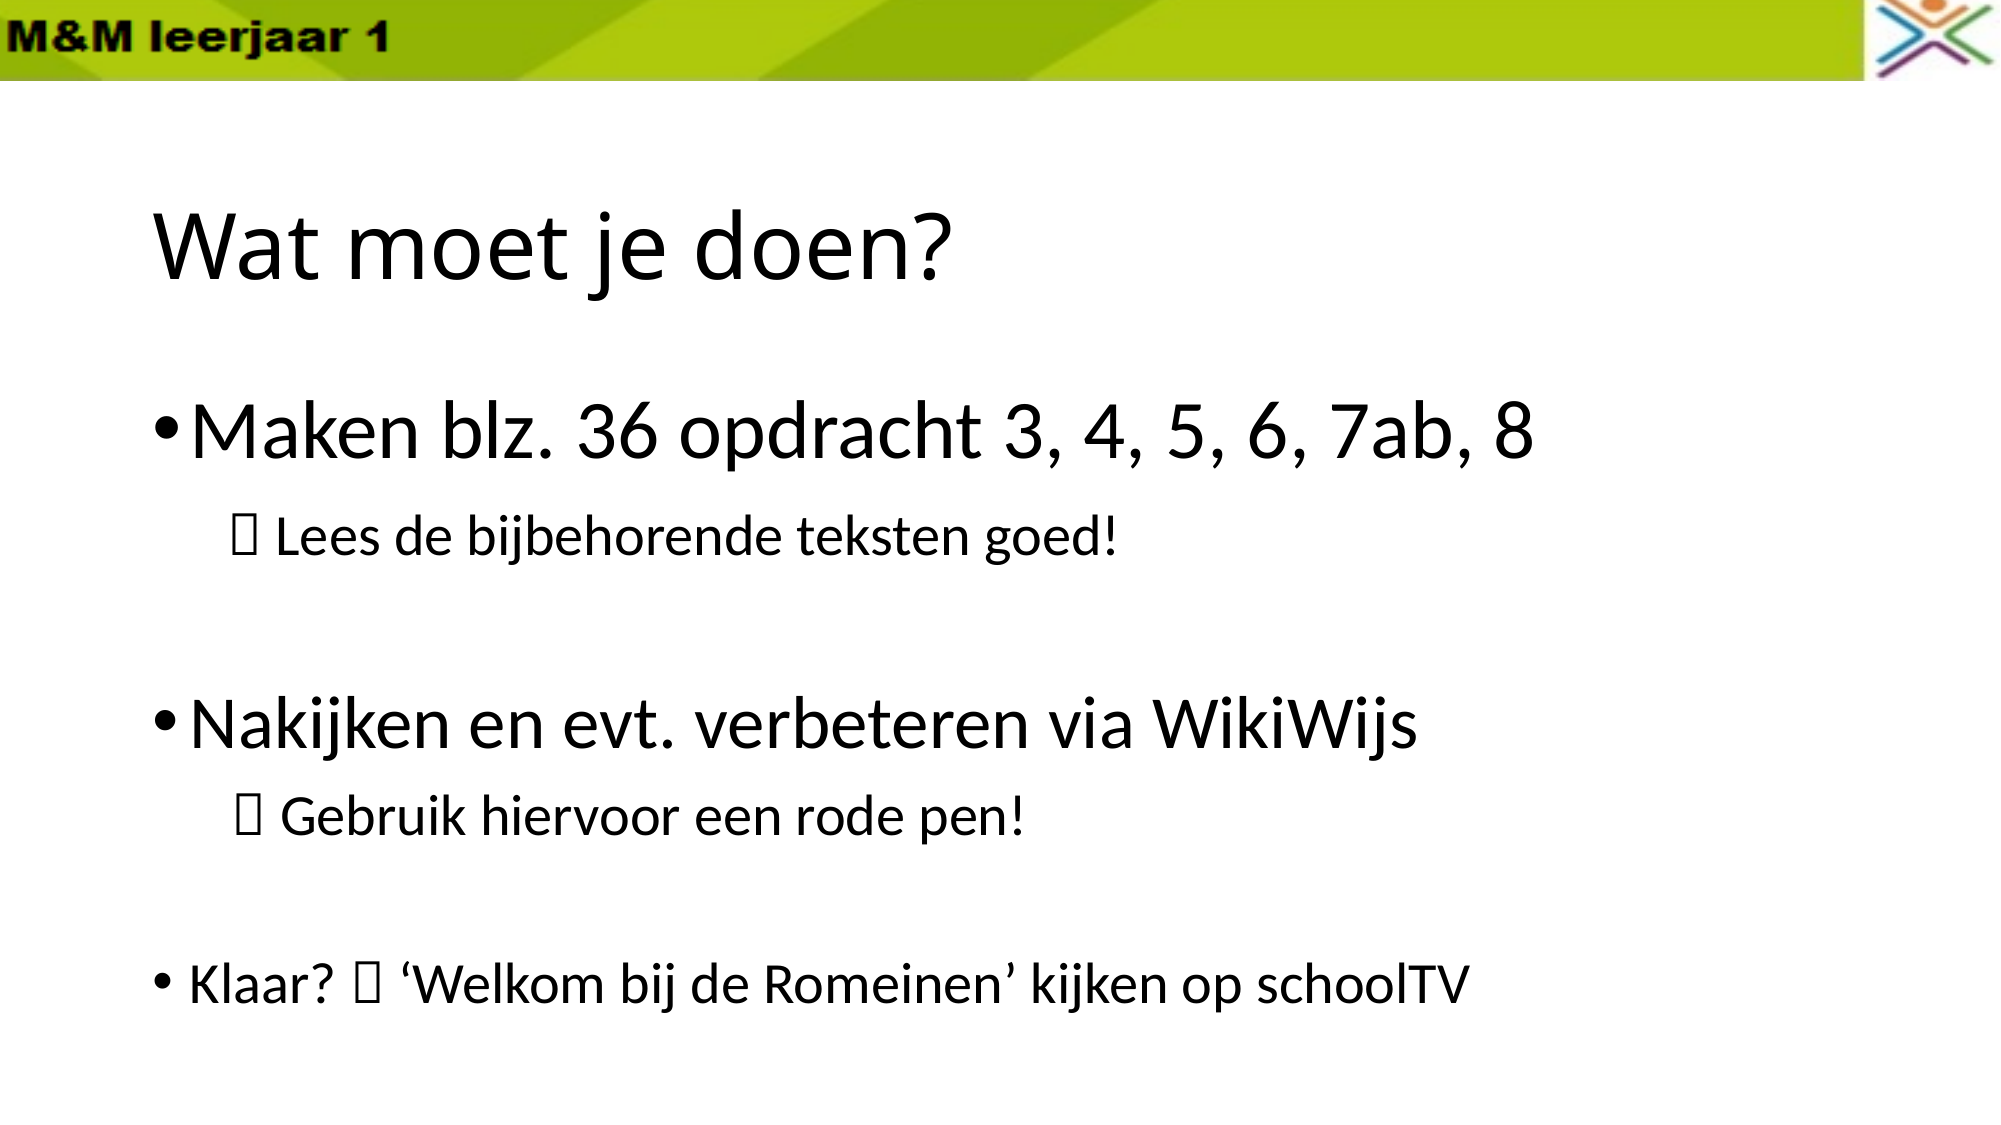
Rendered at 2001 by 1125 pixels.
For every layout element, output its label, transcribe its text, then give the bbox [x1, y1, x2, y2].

list Maken blz. 36 opdracht 3, 4, 5, 6, 7ab, 8  Lees de bijbehorende teksten goed! Nakijken en evt. verbeteren via WikiWijs  Gebruik hiervoor een rode pen! Klaar?  ‘Welkom bij de Romeinen’ kijken op schoolTV [137, 379, 1863, 1075]
picture [0, 0, 2000, 81]
title Wat moet je doen? [137, 141, 1863, 359]
